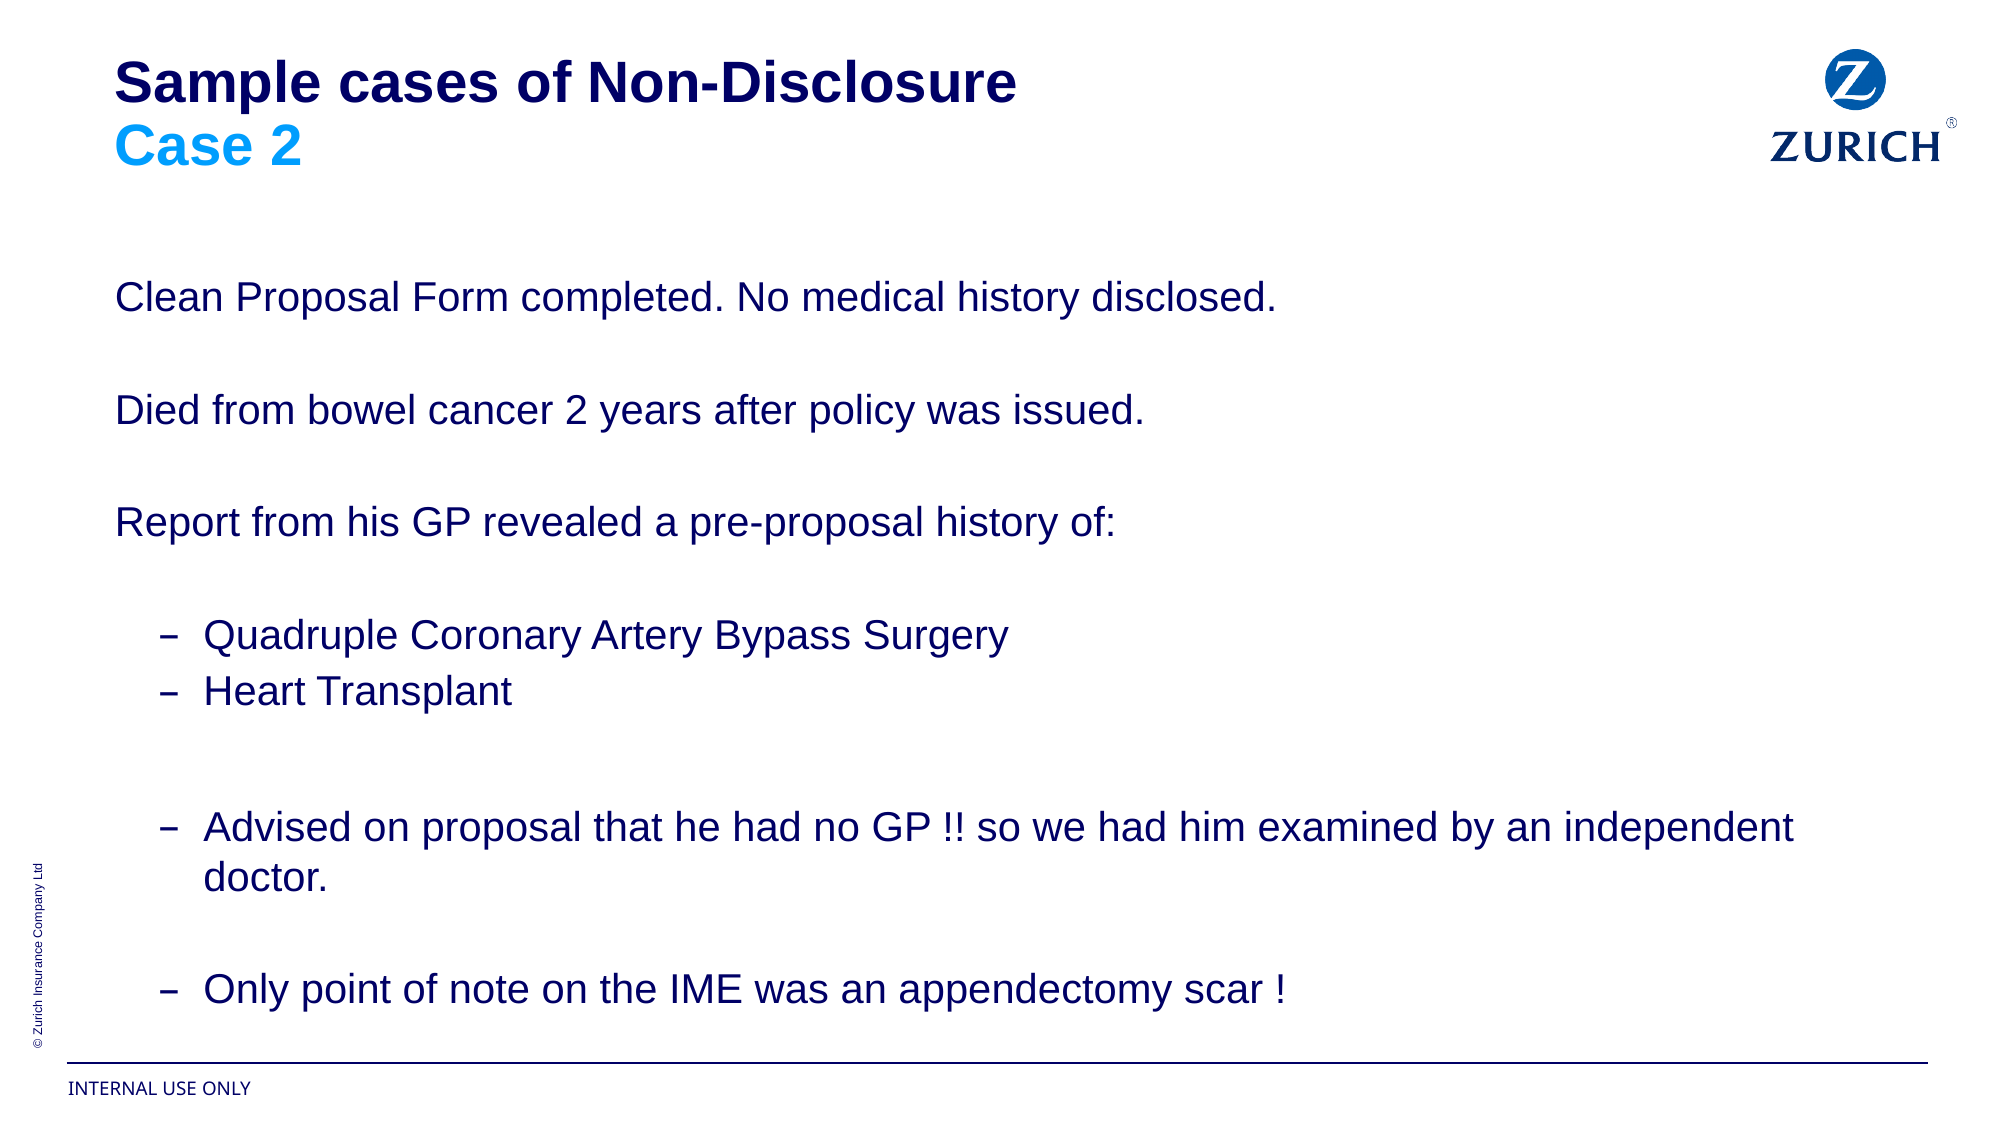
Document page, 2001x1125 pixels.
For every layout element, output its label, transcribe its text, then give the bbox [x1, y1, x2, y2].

list Clean Proposal Form completed. No medical history disclosed. Died from bowel cancer 2 years after policy was issued. Report from his GP revealed a pre-proposal history of: Quadruple Coronary Artery Bypass Surgery Heart Transplant Advised on proposal that he had no GP !! so we had him examined by an independent doctor. Only point of note on the IME was an appendectomy scar ! [99, 262, 1901, 1005]
title Sample cases of Non-Disclosure Case 2 [99, 45, 1462, 233]
picture [1770, 49, 1957, 162]
